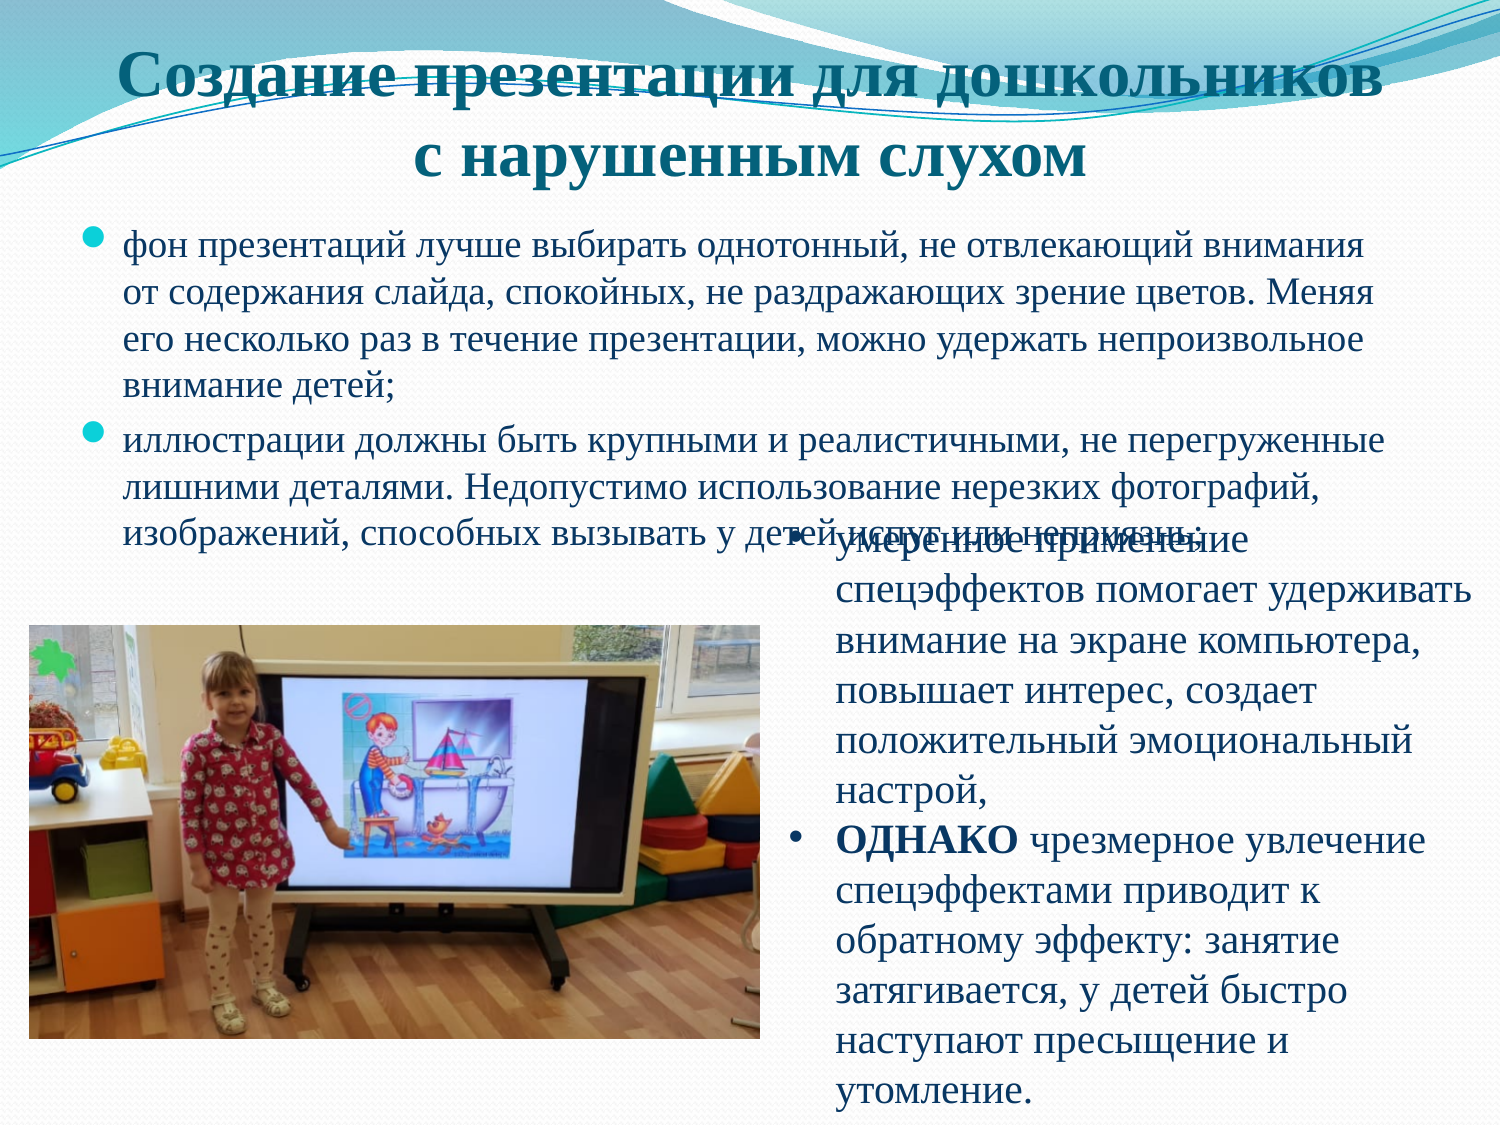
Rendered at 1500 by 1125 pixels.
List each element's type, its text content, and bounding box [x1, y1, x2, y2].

list фон презентаций лучше выбирать однотонный, не отвлекающий внимания от содержания слайда, спокойных, не раздражающих зрение цветов. Меняя его несколько раз в течение презентации, можно удержать непроизвольное внимание детей; иллюстрации должны быть крупными и реалистичными, не перегруженные лишними деталями. Недопустимо использование нерезких фотографий, изображений, способных вызывать у детей испуг или неприязнь; [64, 211, 1415, 578]
picture [29, 624, 760, 1039]
title Создание презентации для дошкольников с нарушенным слухом [84, 2, 1435, 190]
text_box умеренное применение спецэффектов помогает удерживать внимание на экране компьютера, повышает интерес, создает положительный эмоциональный настрой, ОДНАКО чрезмерное увлечение спецэффектами приводит к обратному эффекту: занятие затягивается, у детей быстро наступают пресыщение и утомление. [773, 503, 1500, 1119]
